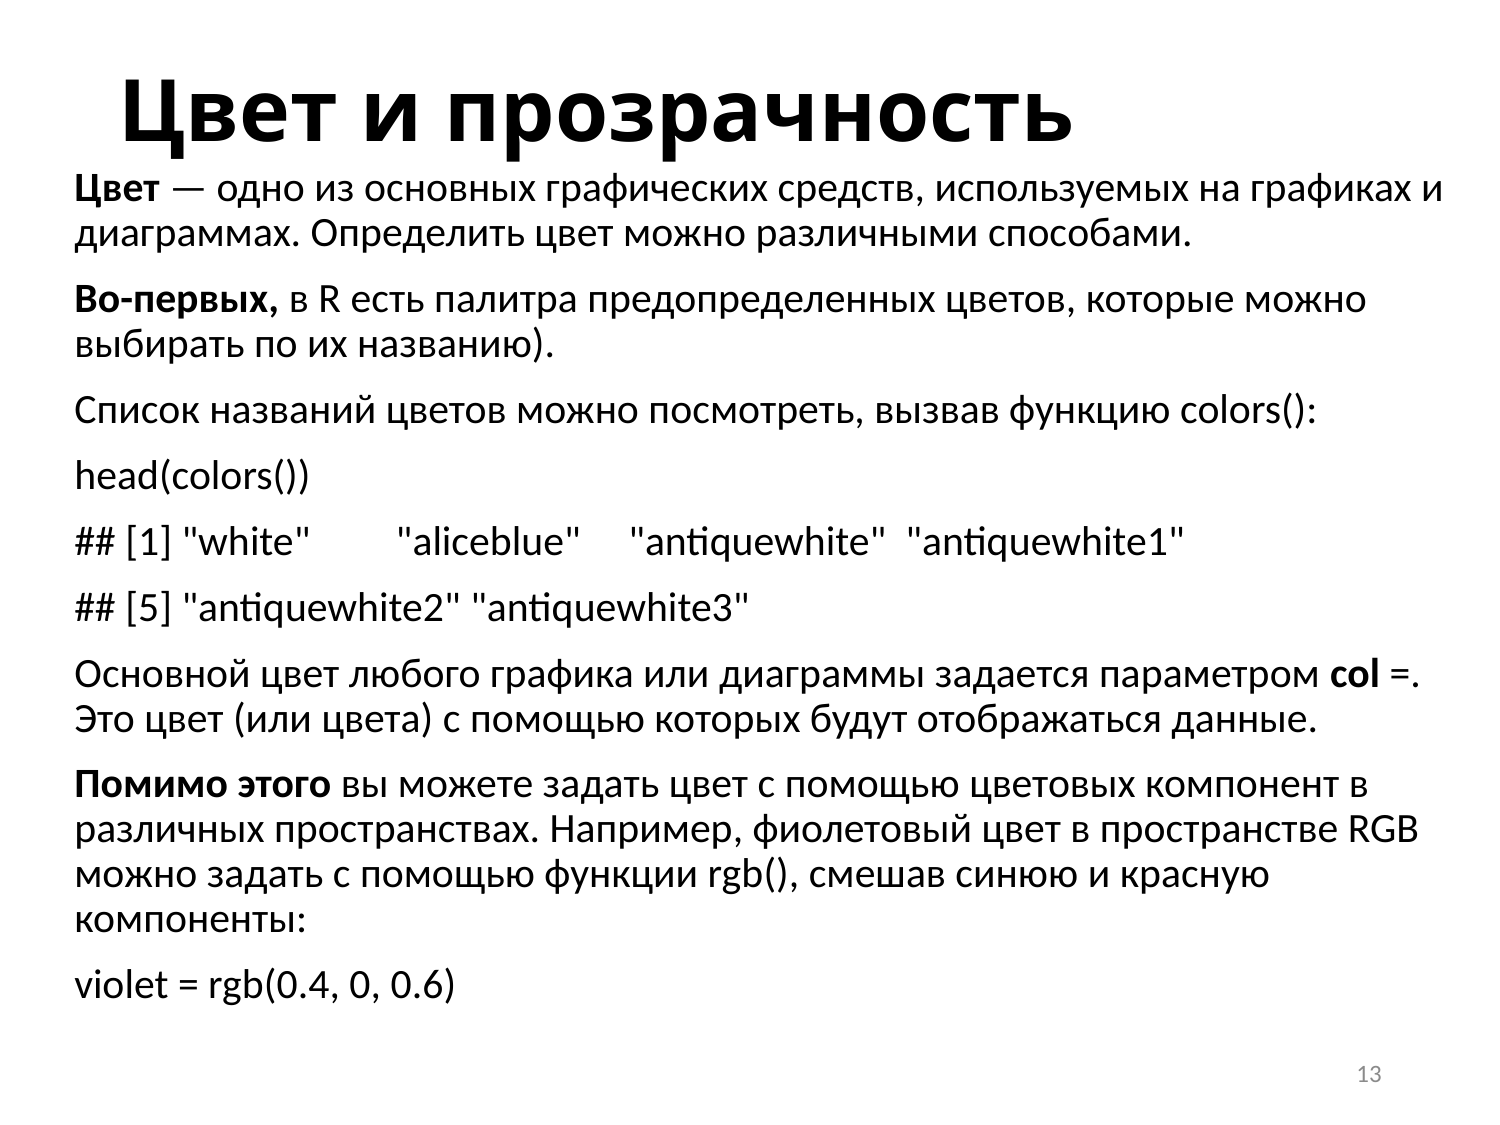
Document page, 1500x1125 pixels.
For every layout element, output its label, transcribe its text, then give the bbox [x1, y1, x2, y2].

title Цвет и прозрачность [103, 59, 1397, 158]
list Цвет — одно из основных графических средств, используемых на графиках и диаграммах. Определить цвет можно различными способами. Во-первых, в R есть палитра предопределенных цветов, которые можно выбирать по их названию). Список названий цветов можно посмотреть, вызвав функцию colors(): head(colors()) ## [1] "white" "aliceblue" "antiquewhite" "antiquewhite1" ## [5] "antiquewhite2" "antiquewhite3" Основной цвет любого графика или диаграммы задается параметром col =. Это цвет (или цвета) с помощью которых будут отображаться данные. Помимо этого вы можете задать цвет с помощью цветовых компонент в различных пространствах. Например, фиолетовый цвет в пространстве RGB можно задать с помощью функции rgb(), смешав синюю и красную компоненты: violet = rgb(0.4, 0, 0.6) [59, 158, 1478, 1090]
slide_number 13 [1059, 1042, 1397, 1103]
